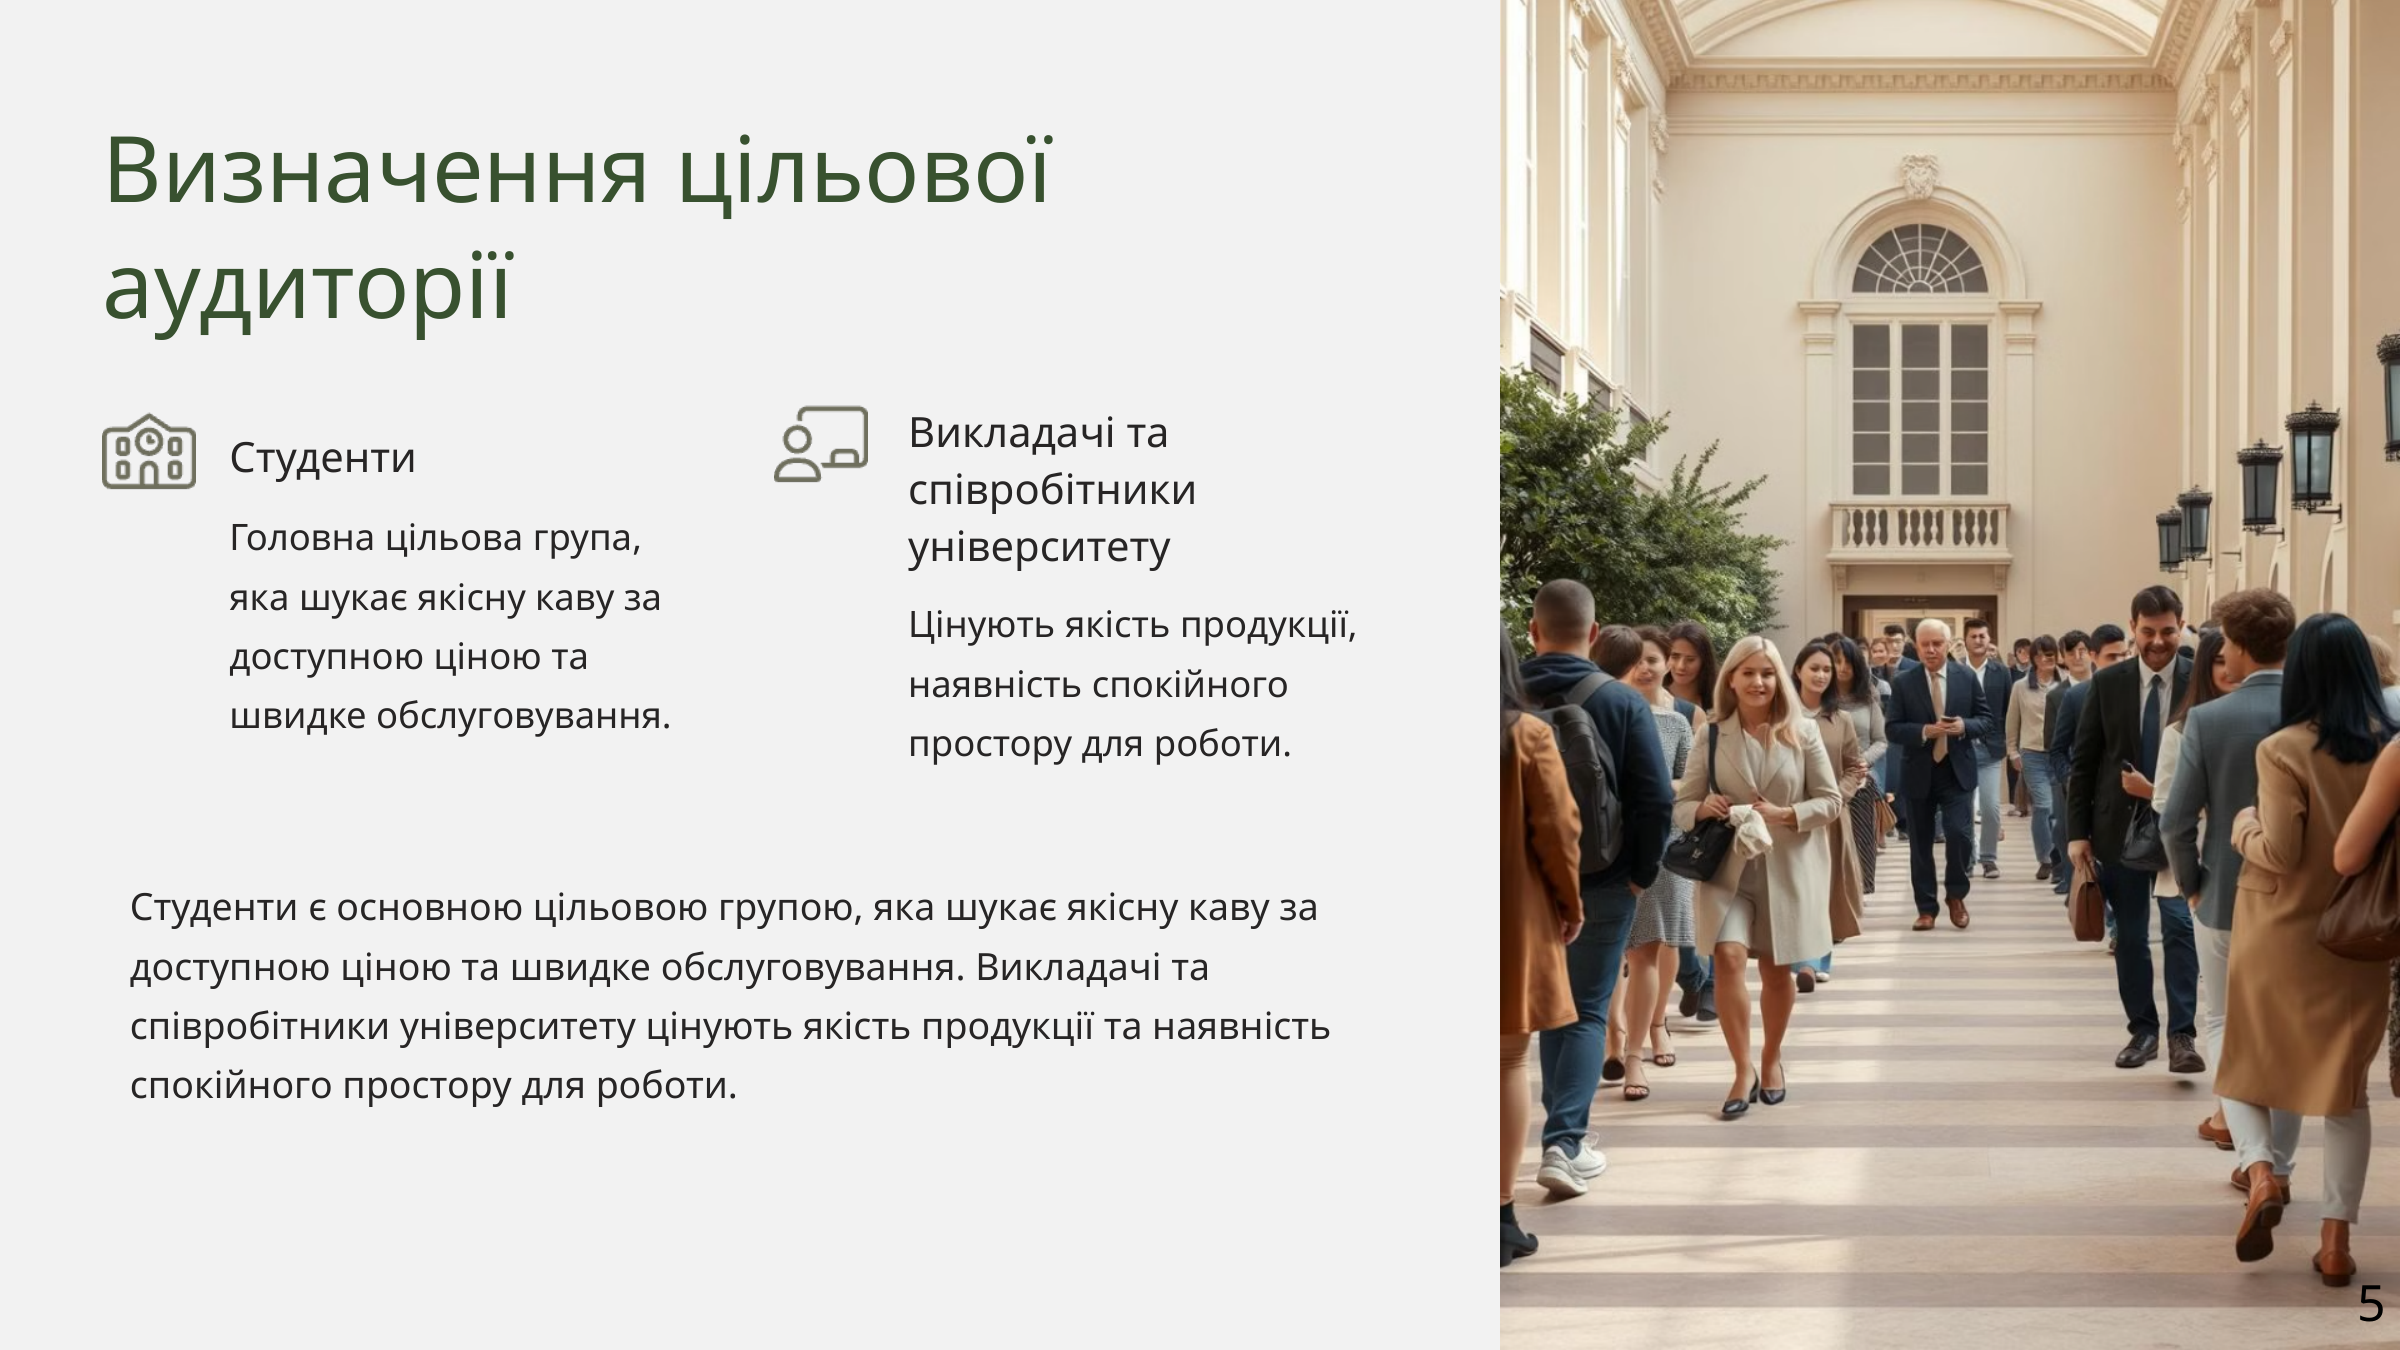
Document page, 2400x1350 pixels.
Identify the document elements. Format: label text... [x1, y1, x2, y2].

text_box Цінують якість продукції, наявність спокійного простору для роботи. [908, 585, 1370, 765]
text_box Визначення цільової аудиторії [102, 105, 1312, 338]
text_box Викладачі та співробітники університету [908, 398, 1370, 573]
text_box Студенти [229, 423, 691, 482]
picture [774, 397, 868, 491]
text_box Студенти є основною цільовою групою, яка шукає якісну каву за доступною ціною та швидке обслуговування. Викладачі та співробітники університету цінують якість продукції та наявність спокійного простору для роботи. [129, 868, 1370, 1107]
picture [1499, 0, 2400, 1350]
text_box Головна цільова група, яка шукає якісну каву за доступною ціною та швидке обслуговування. [229, 498, 691, 737]
picture [102, 404, 196, 498]
